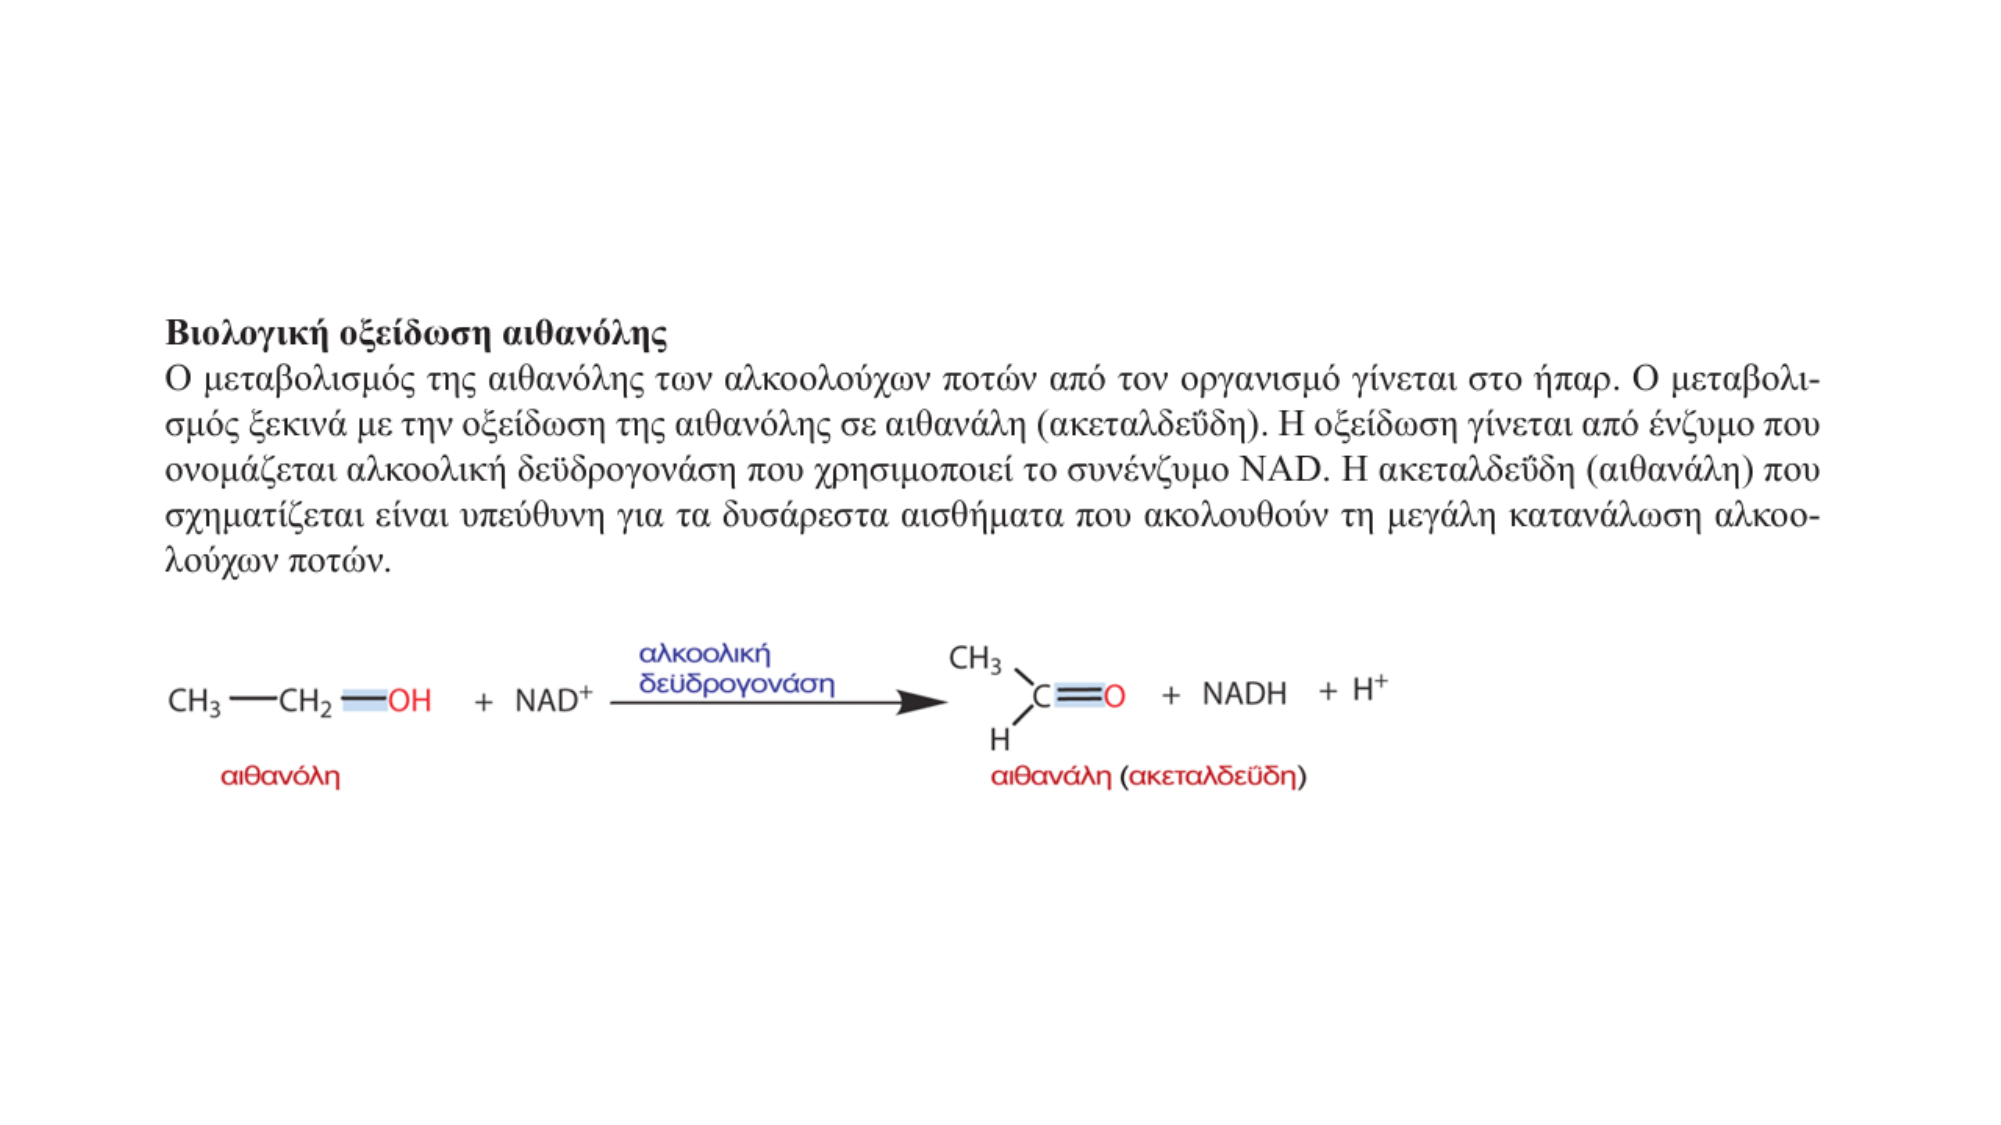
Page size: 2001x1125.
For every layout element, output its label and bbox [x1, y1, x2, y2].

picture [132, 293, 1867, 832]
